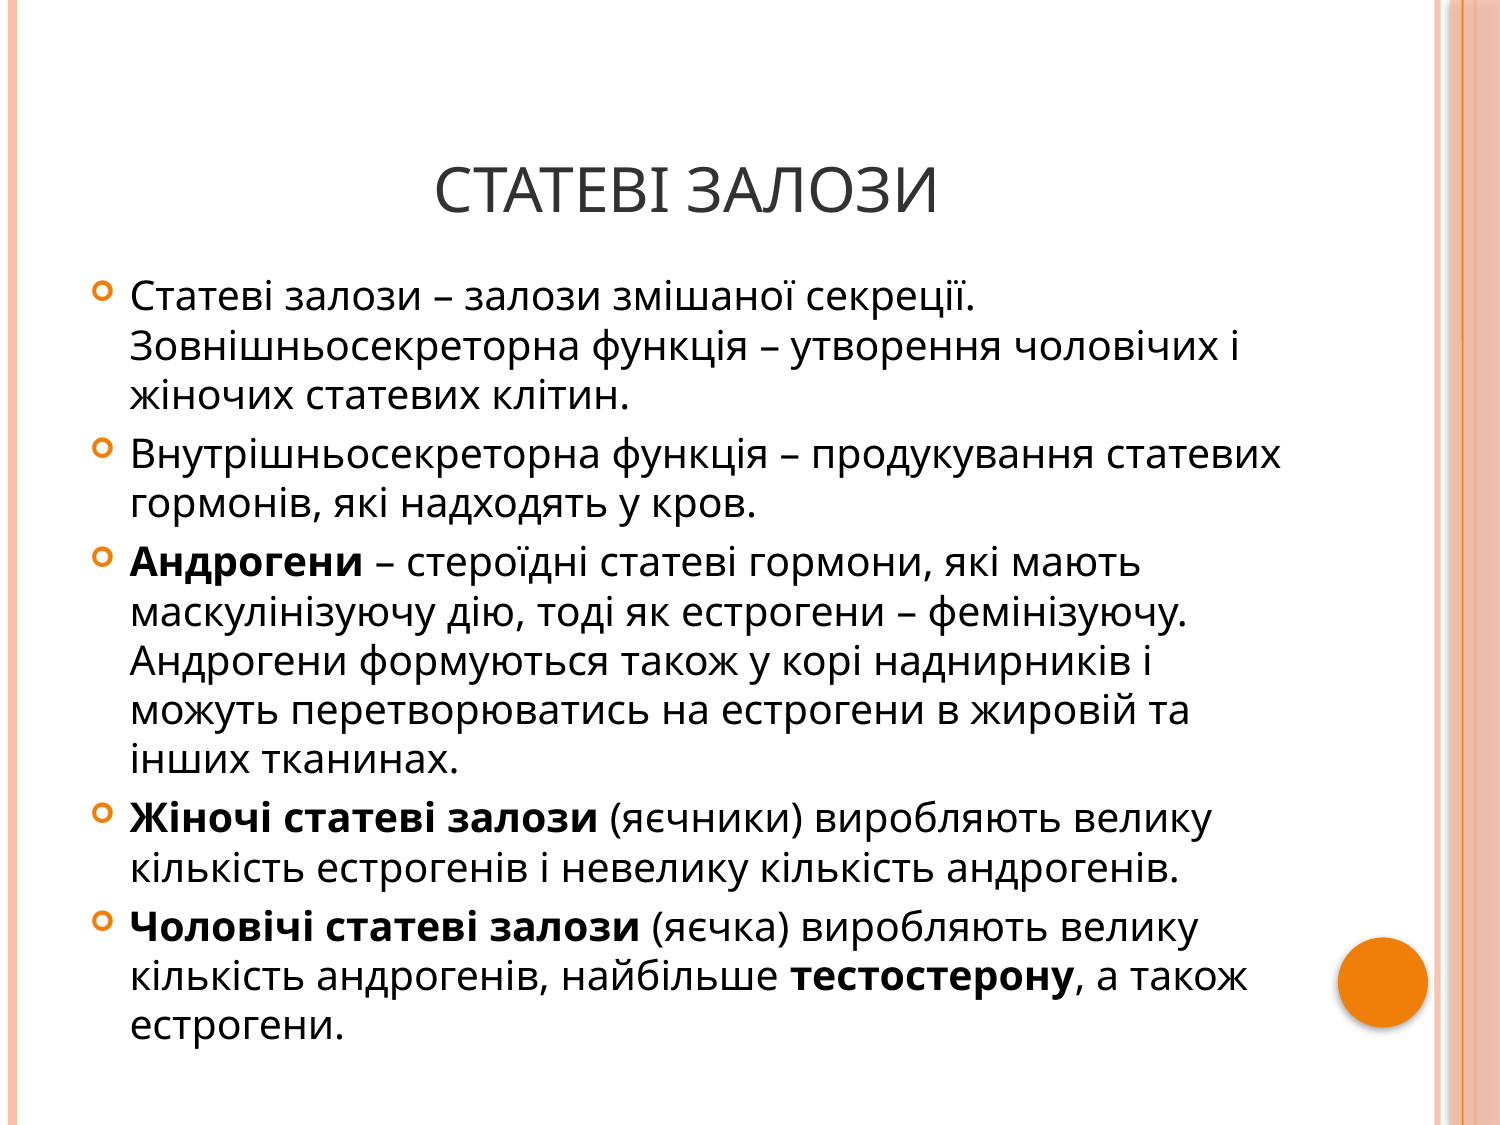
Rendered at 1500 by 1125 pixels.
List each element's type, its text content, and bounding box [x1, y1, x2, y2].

title Статеві залози [75, 45, 1300, 233]
list Статеві залози – залози змішаної секреції. Зовнішньосекреторна функція – утворення чоловічих і жіночих статевих клітин. Внутрішньосекреторна функція – продукування статевих гормонів, які надходять у кров. Андрогени – стероїдні статеві гормони, які мають маскулінізуючу дію, тоді як естрогени – фемінізуючу. Андрогени формуються також у корі наднирників і можуть перетворюватись на естрогени в жировій та інших тканинах. Жіночі статеві залози (яєчники) виробляють велику кількість естрогенів і невелику кількість андрогенів. Чоловічі статеві залози (яєчка) виробляють велику кількість андрогенів, найбільше тестостерону, а також естрогени. [75, 262, 1300, 1062]
